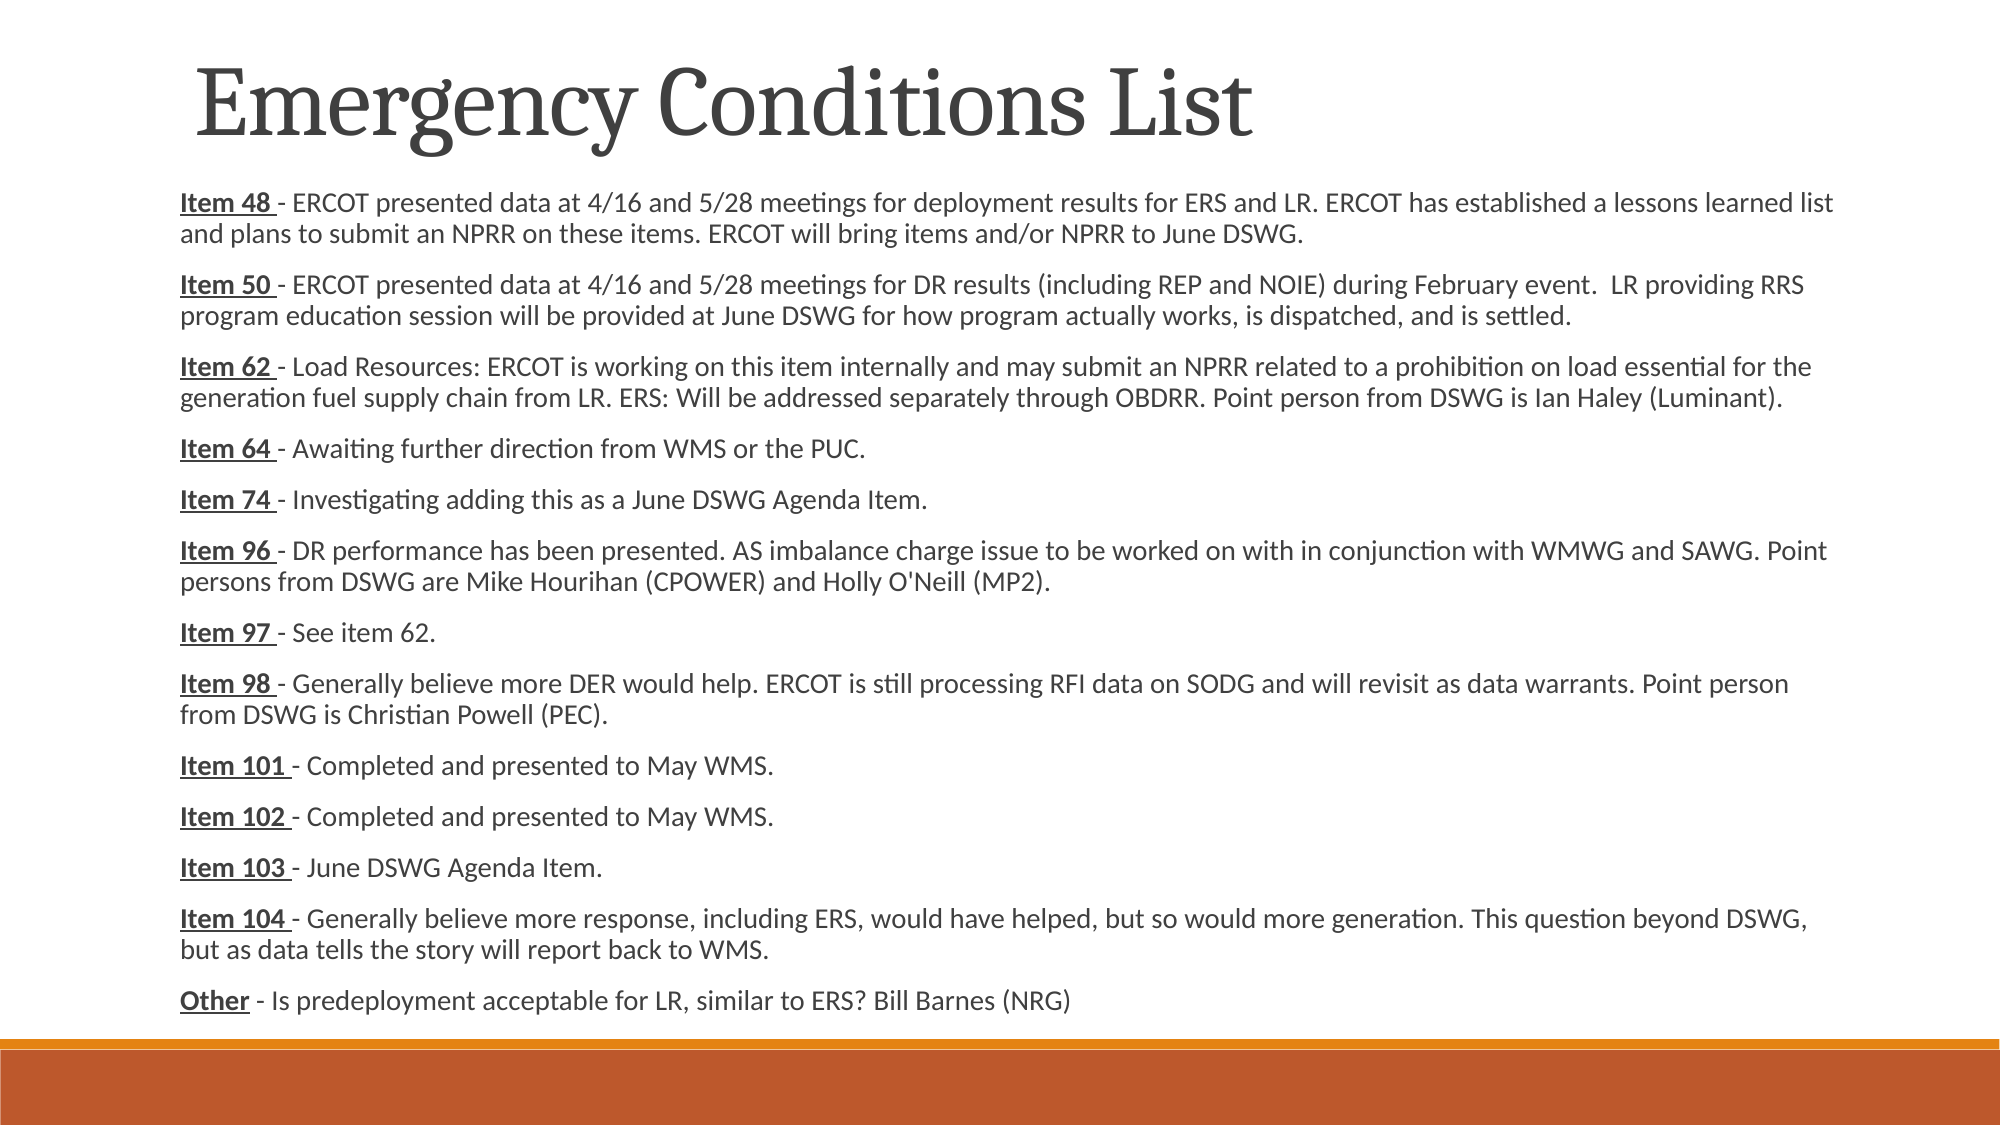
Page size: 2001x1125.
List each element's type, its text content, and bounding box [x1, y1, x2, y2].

text_box Emergency Conditions List [179, 47, 1830, 179]
text_box Item 48 - ERCOT presented data at 4/16 and 5/28 meetings for deployment results for ERS and LR. ERCOT has established a lessons learned list and plans to submit an NPRR on these items. ERCOT will bring items and/or NPRR to June DSWG. Item 50 - ERCOT presented data at 4/16 and 5/28 meetings for DR results (including REP and NOIE) during February event. LR providing RRS program education session will be provided at June DSWG for how program actually works, is dispatched, and is settled. Item 62 - Load Resources: ERCOT is working on this item internally and may submit an NPRR related to a prohibition on load essential for the generation fuel supply chain from LR. ERS: Will be addressed separately through OBDRR. Point person from DSWG is Ian Haley (Luminant). Item 64 - Awaiting further direction from WMS or the PUC. Item 74 - Investigating adding this as a June DSWG Agenda Item. Item 96 - DR performance has been presented. AS imbalance charge issue to be worked on with in conjunction with WMWG and SAWG. Point persons from DSWG are Mike Hourihan (CPOWER) and Holly O'Neill (MP2). Item 97 - See item 62. Item 98 - Generally believe more DER would help. ERCOT is still processing RFI data on SODG and will revisit as data warrants. Point person from DSWG is Christian Powell (PEC). Item 101 - Completed and presented to May WMS. Item 102 - Completed and presented to May WMS. Item 103 - June DSWG Agenda Item. Item 104 - Generally believe more response, including ERS, would have helped, but so would more generation. This question beyond DSWG, but as data tells the story will report back to WMS. Other - Is predeployment acceptable for LR, similar to ERS? Bill Barnes (NRG) [148, 179, 1856, 1035]
